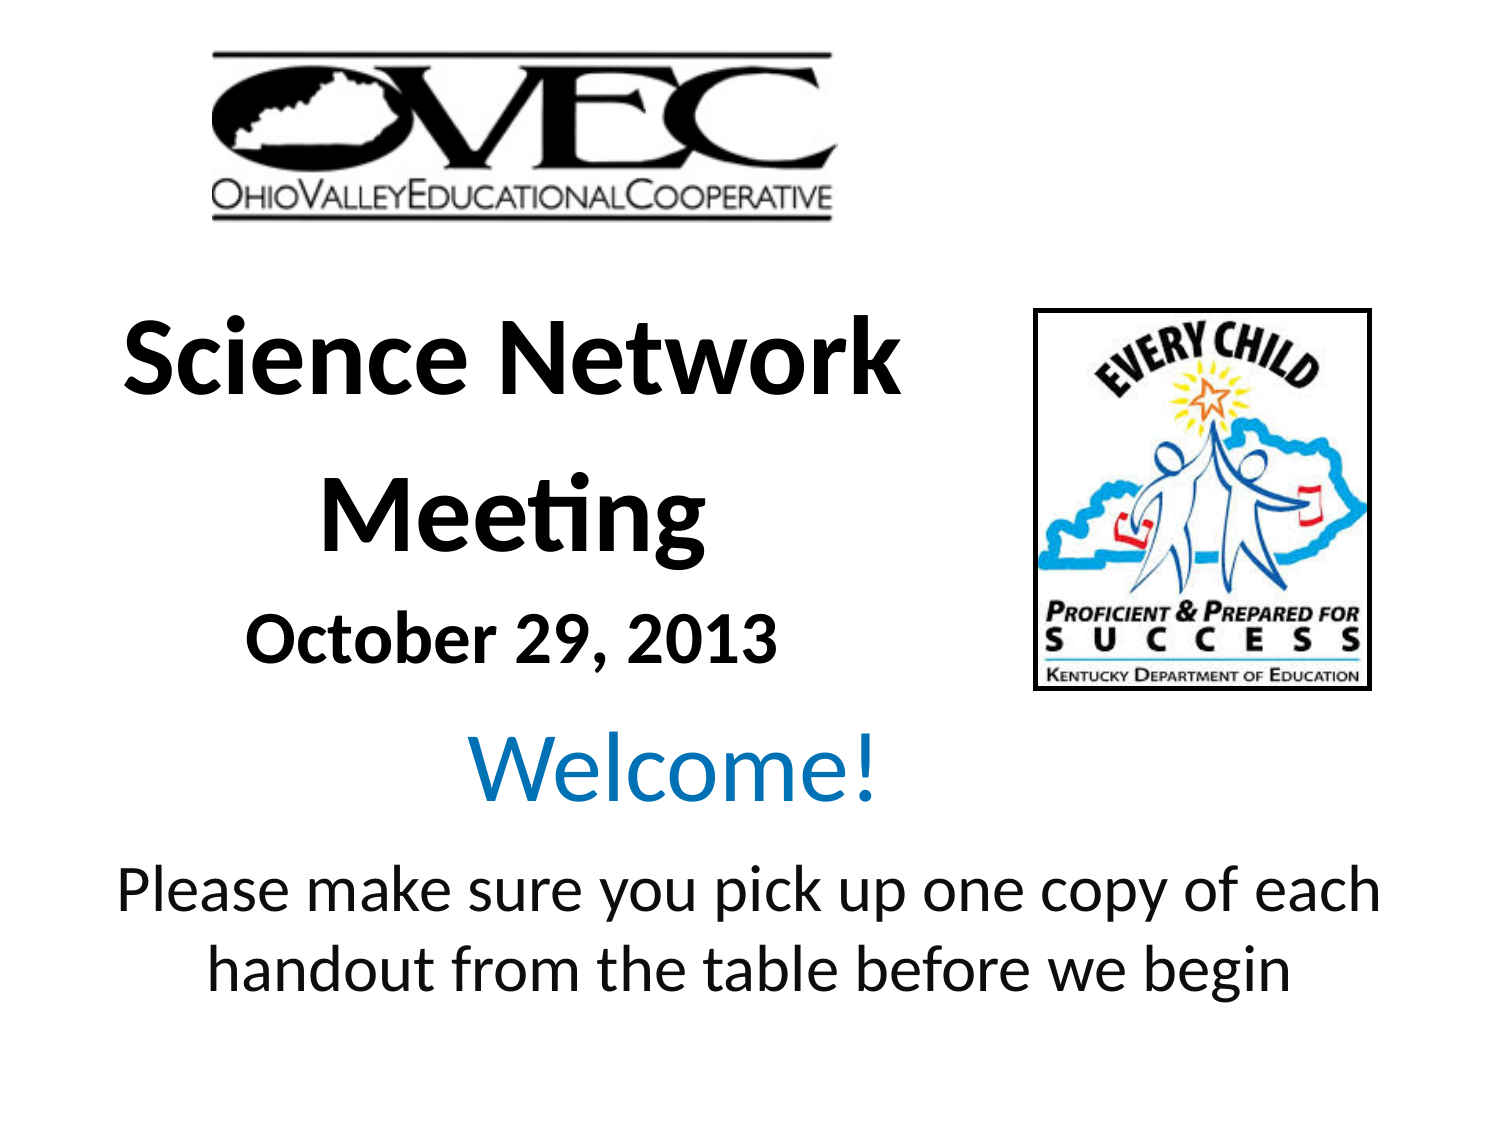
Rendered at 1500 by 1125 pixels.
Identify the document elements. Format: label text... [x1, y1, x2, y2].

text_box Welcome! [74, 702, 1275, 820]
picture [212, 49, 838, 226]
subtitle Science Network Meeting October 29, 2013 [75, 99, 950, 702]
picture [1037, 312, 1368, 687]
text_box Please make sure you pick up one copy of each handout from the table before we begin [74, 837, 1425, 1043]
